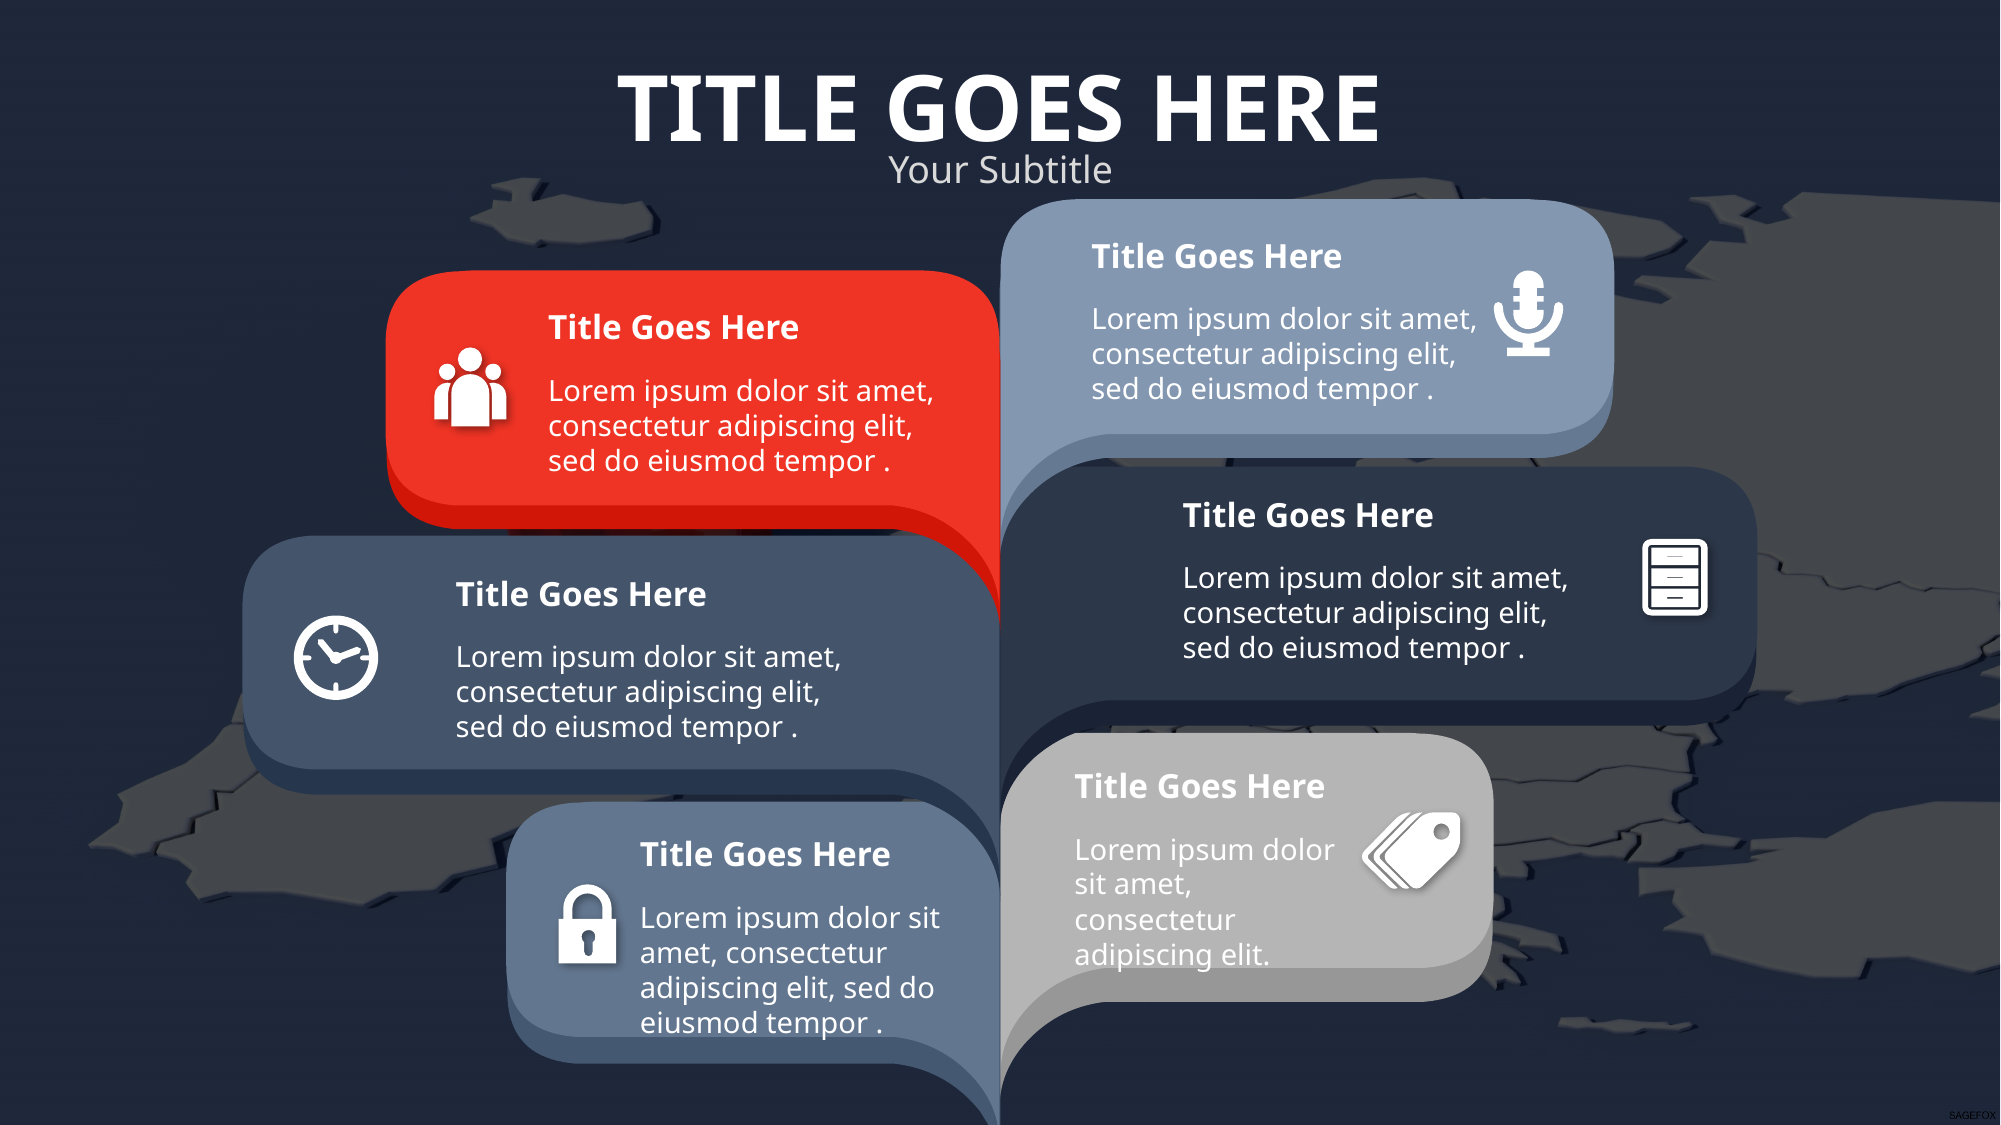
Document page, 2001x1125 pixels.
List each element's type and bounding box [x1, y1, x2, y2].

text_box [242, 535, 1001, 902]
text_box [548, 42, 1452, 199]
text_box [999, 199, 1615, 564]
text_box [506, 902, 1001, 1125]
text_box [293, 615, 379, 700]
text_box [1493, 270, 1564, 357]
picture [0, 0, 2001, 1125]
text_box [1001, 466, 1758, 833]
text_box [1001, 833, 1494, 1108]
text_box [385, 270, 1001, 636]
